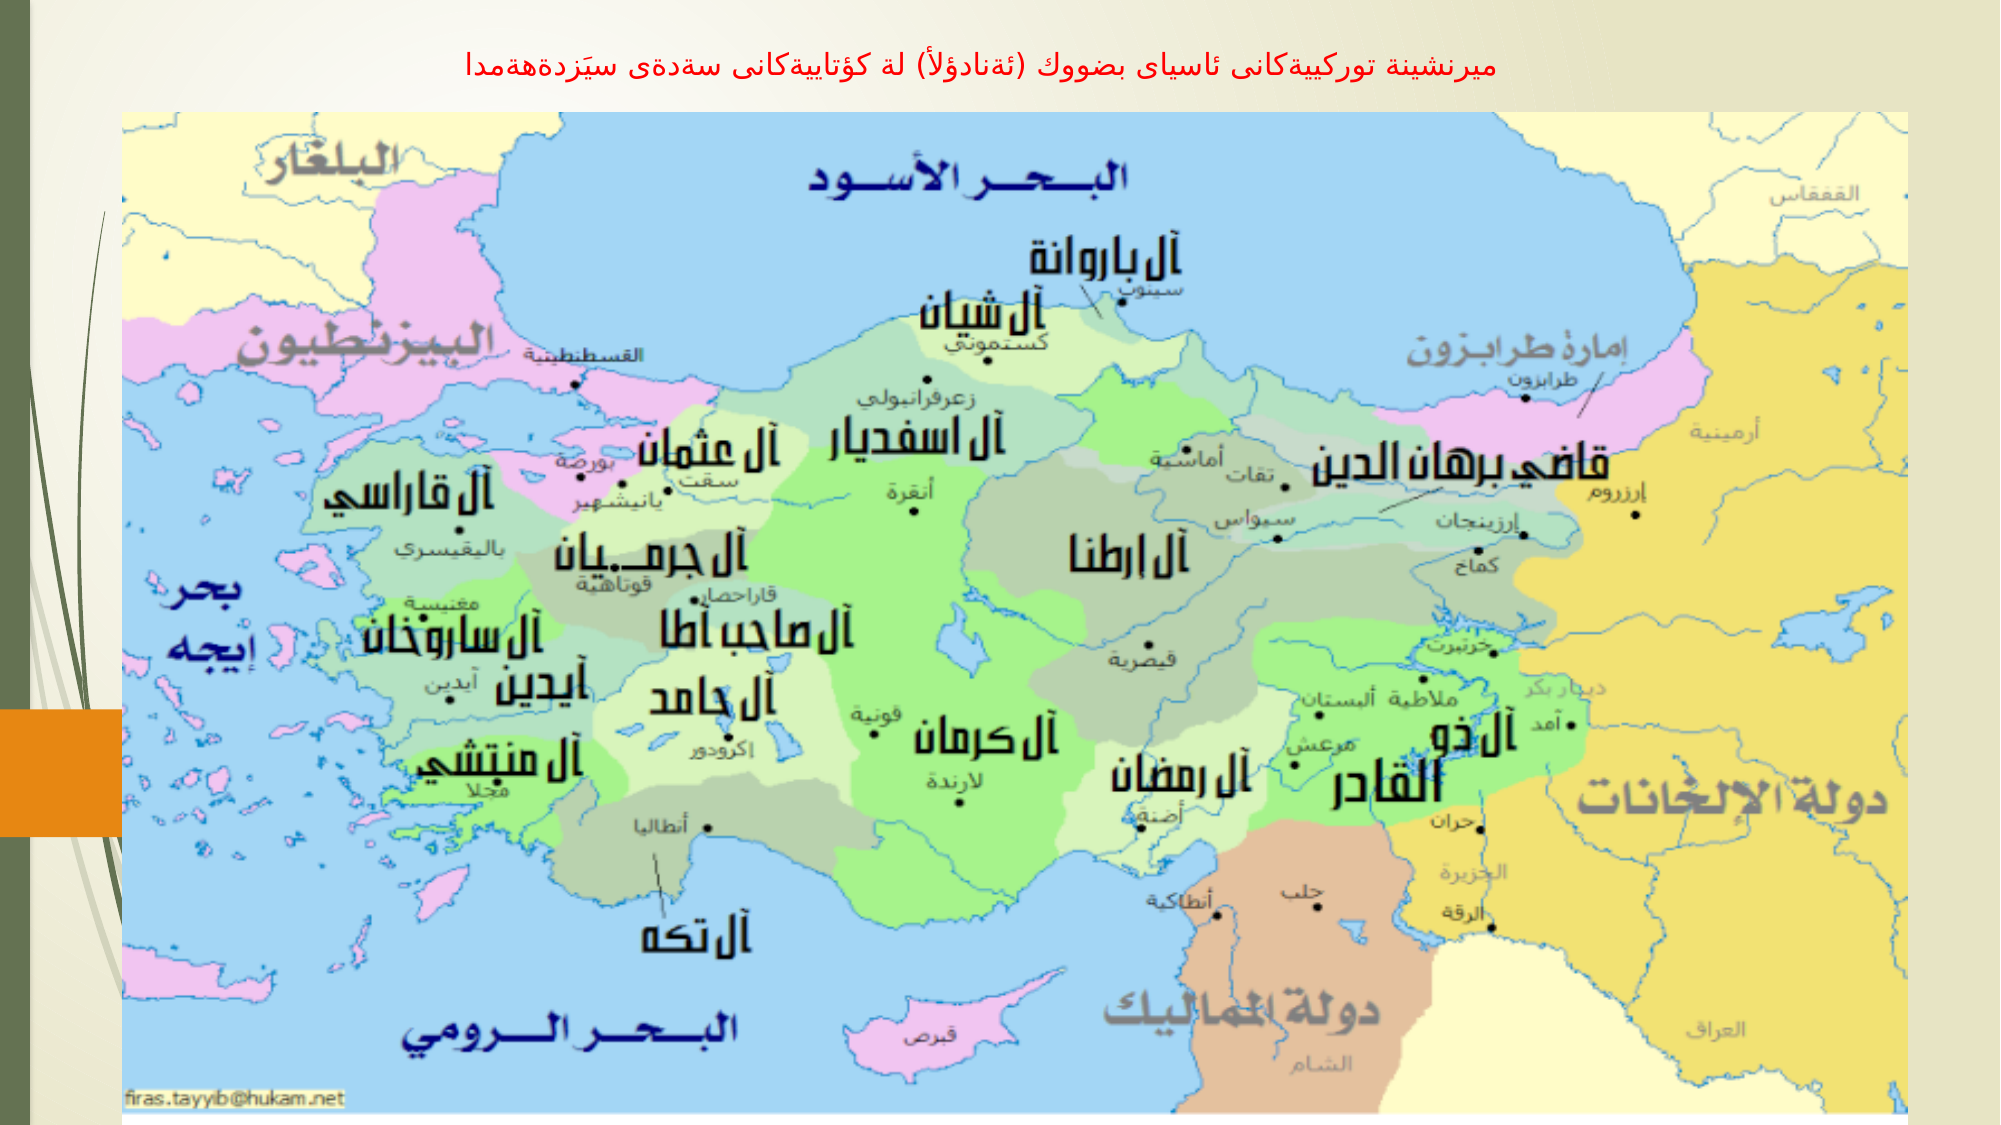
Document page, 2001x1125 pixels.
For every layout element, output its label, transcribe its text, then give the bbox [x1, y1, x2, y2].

picture [122, 112, 1908, 1125]
subtitle ميرنشينة توركييةكانى ئاسياى بضووك (ئةنادؤلأ) لة كؤتاييةكانى سةدةى سيَزدةهةمدا [337, 37, 1625, 112]
